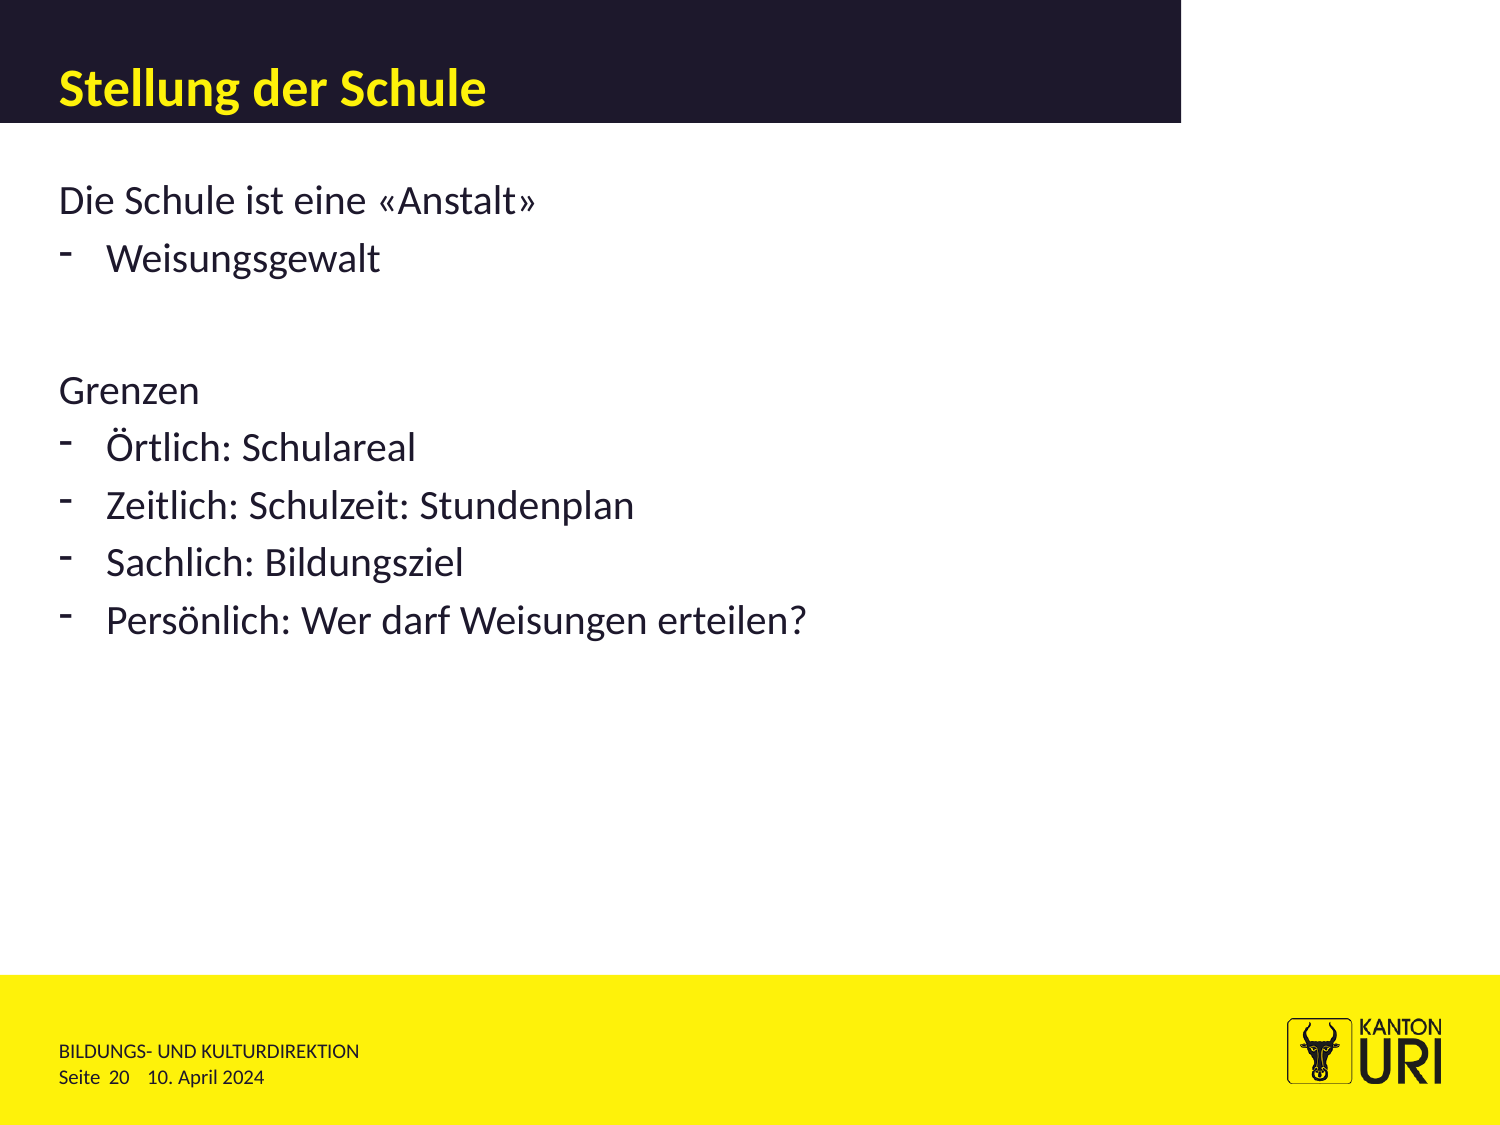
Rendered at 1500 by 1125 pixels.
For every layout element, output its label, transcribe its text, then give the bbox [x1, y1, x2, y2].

title Stellung der Schule [0, 0, 1182, 123]
list Die Schule ist eine «Anstalt» Weisungsgewalt Grenzen Örtlich: Schulareal Zeitlich: Schulzeit: Stundenplan Sachlich: Bildungsziel Persönlich: Wer darf Weisungen erteilen? [59, 178, 1441, 872]
slide_number 20 [108, 1063, 154, 1089]
picture [1287, 1018, 1441, 1084]
